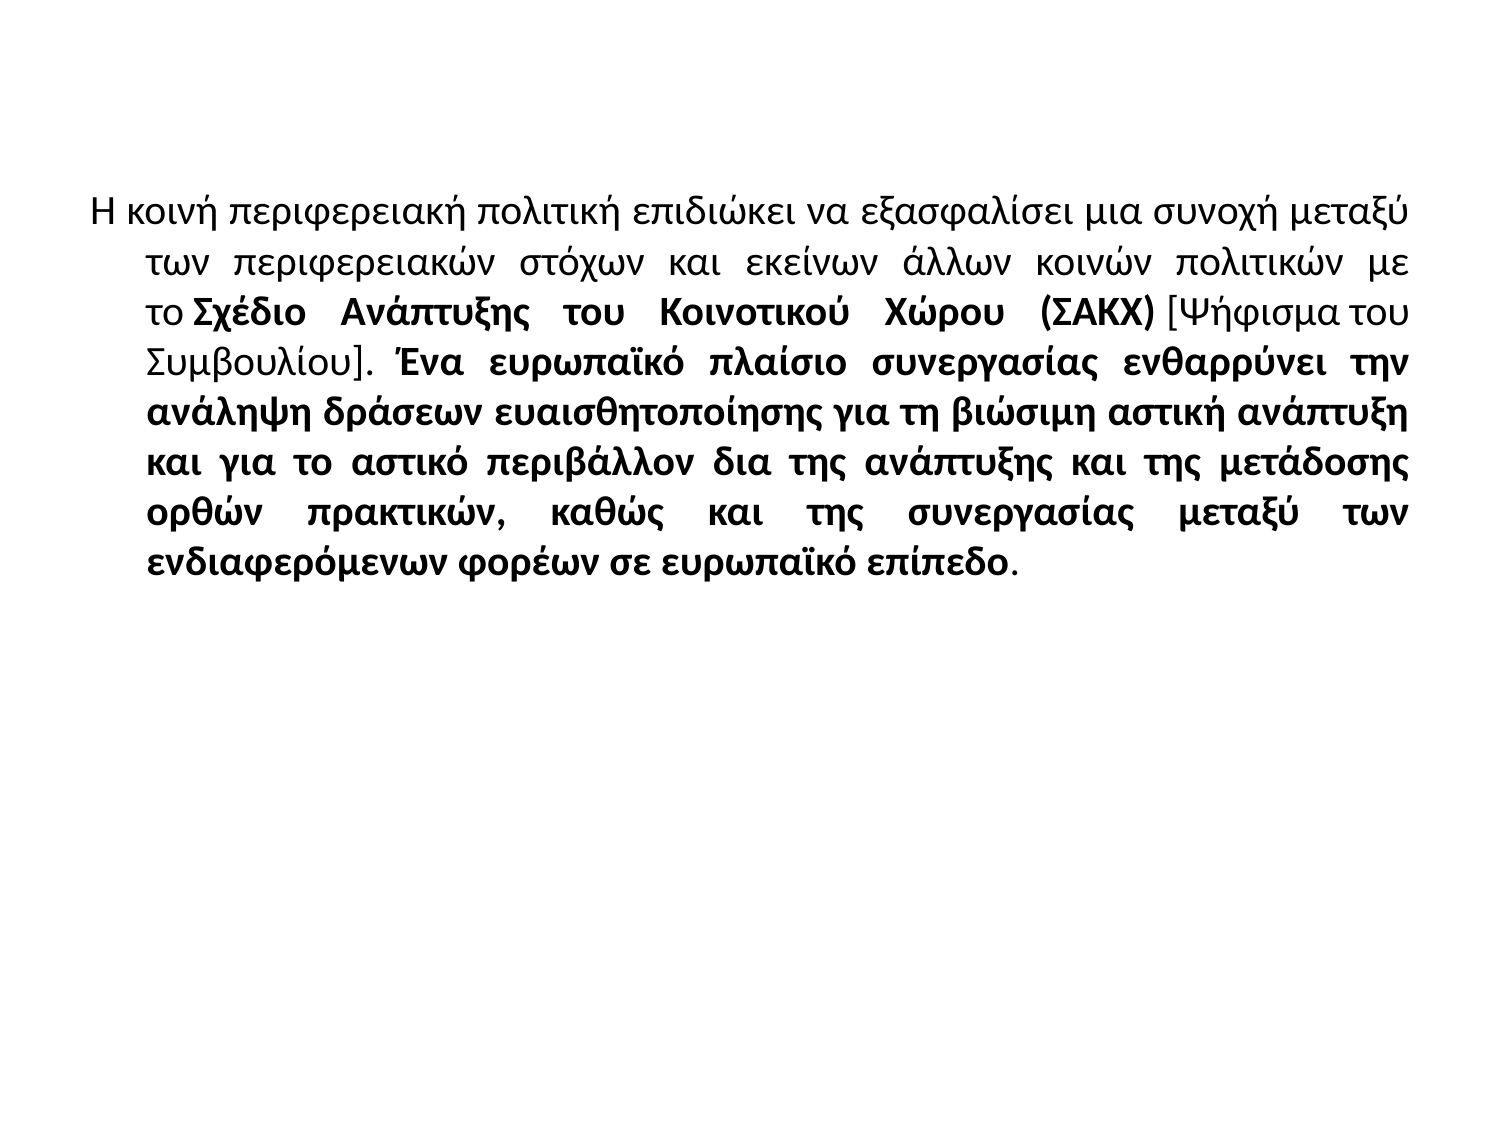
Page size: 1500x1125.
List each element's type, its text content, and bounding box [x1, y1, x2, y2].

list Η κοινή περιφερειακή πολιτική επιδιώκει να εξασφαλίσει μια συνοχή μεταξύ των περιφερειακών στόχων και εκείνων άλλων κοινών πολιτικών με το Σχέδιο Ανάπτυξης του Κοινοτικού Χώρου (ΣΑΚΧ) [Ψήφισμα του Συμβουλίου]. Ένα ευρωπαϊκό πλαίσιο συνεργασίας ενθαρρύνει την ανάληψη δράσεων ευαισθητοποίησης για τη βιώσιμη αστική ανάπτυξη και για το αστικό περιβάλλον δια της ανάπτυξης και της μετάδοσης ορθών πρακτικών, καθώς και της συνεργασίας μεταξύ των ενδιαφερόμενων φορέων σε ευρωπαϊκό επίπεδο. [75, 175, 1425, 1005]
